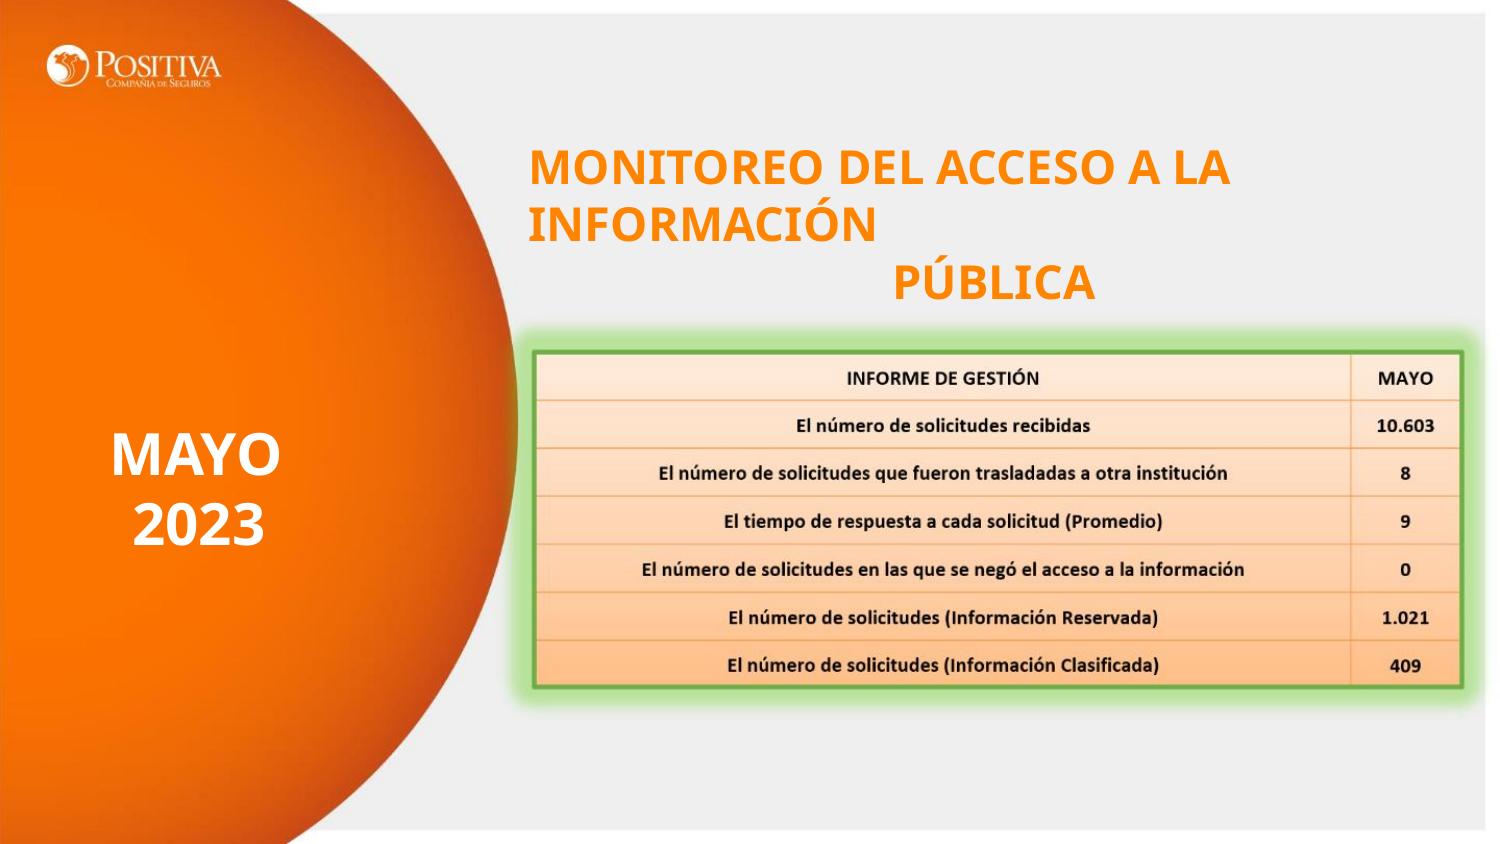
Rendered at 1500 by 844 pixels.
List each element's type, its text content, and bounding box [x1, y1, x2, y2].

text_box MAYO 2023 [109, 406, 323, 557]
text_box [0, 0, 1500, 844]
text_box MONITOREO DEL ACCESO A LA INFORMACIÓN PÚBLICA [528, 136, 1449, 309]
